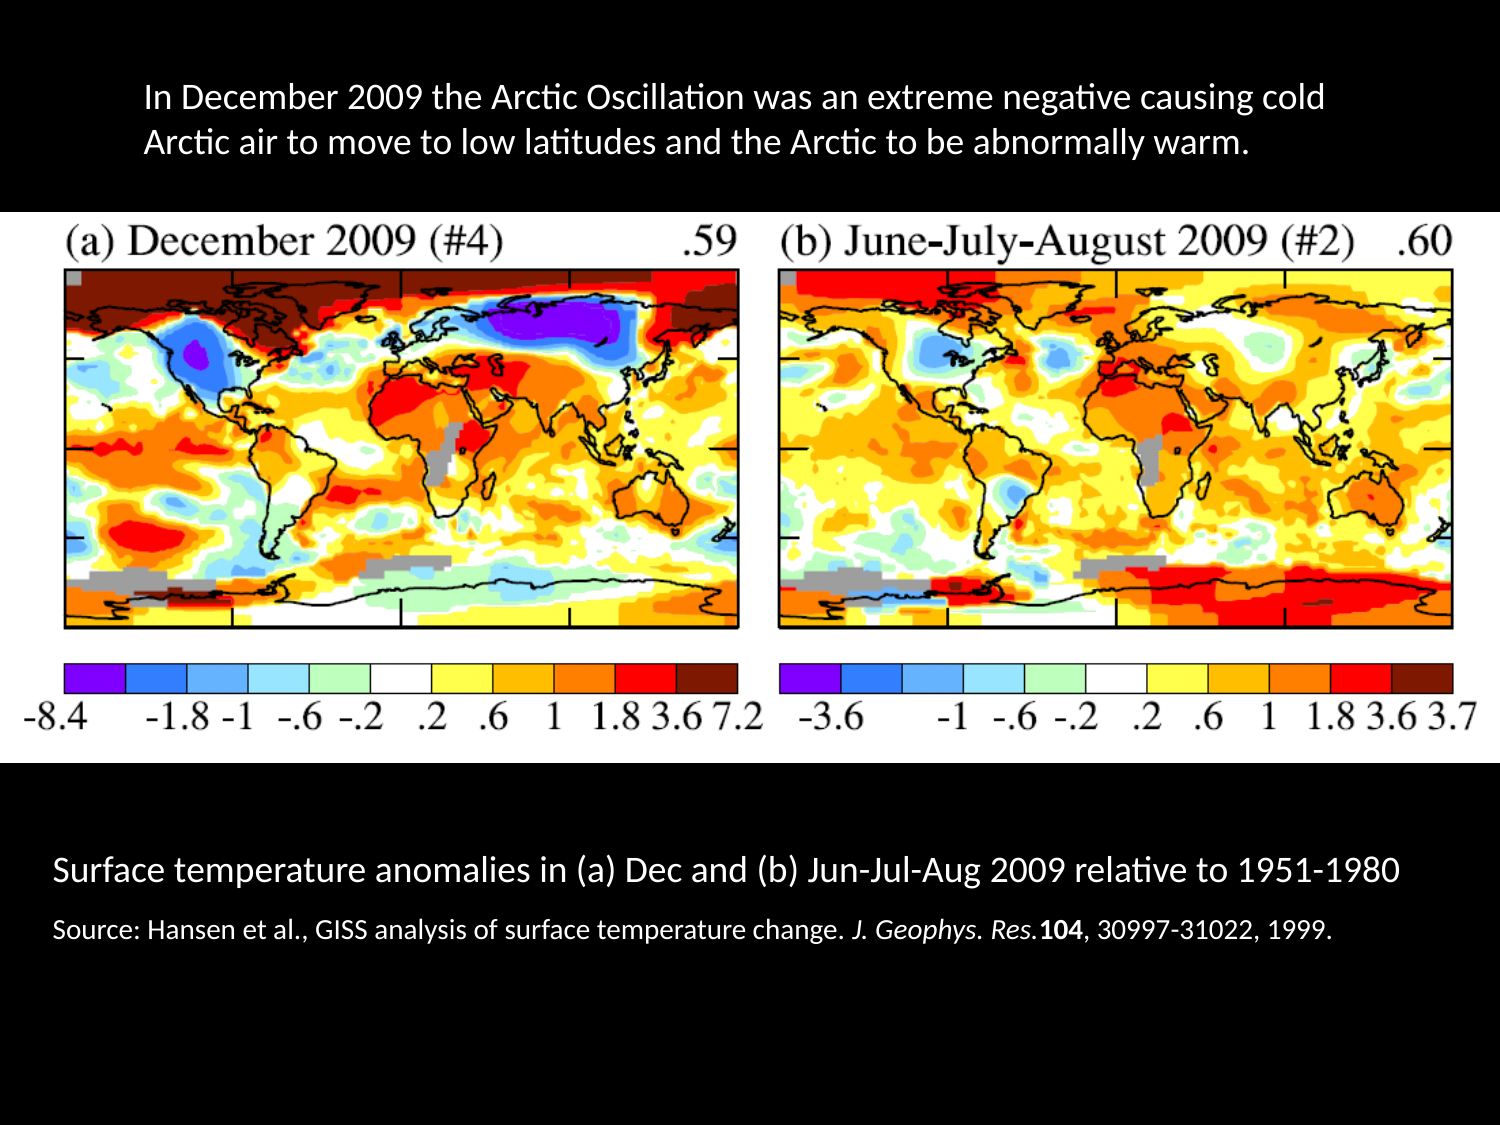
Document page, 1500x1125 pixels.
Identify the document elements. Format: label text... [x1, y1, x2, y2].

text_box In December 2009 the Arctic Oscillation was an extreme negative causing cold Arctic air to move to low latitudes and the Arctic to be abnormally warm. [128, 64, 1342, 169]
picture [0, 212, 1500, 764]
title Surface temperature anomalies in (a) Dec and (b) Jun-Jul-Aug 2009 relative to 1951-1980 Source: Hansen et al., GISS analysis of surface temperature change. J. Geophys. Res.104, 30997-31022, 1999. [37, 800, 1450, 1025]
